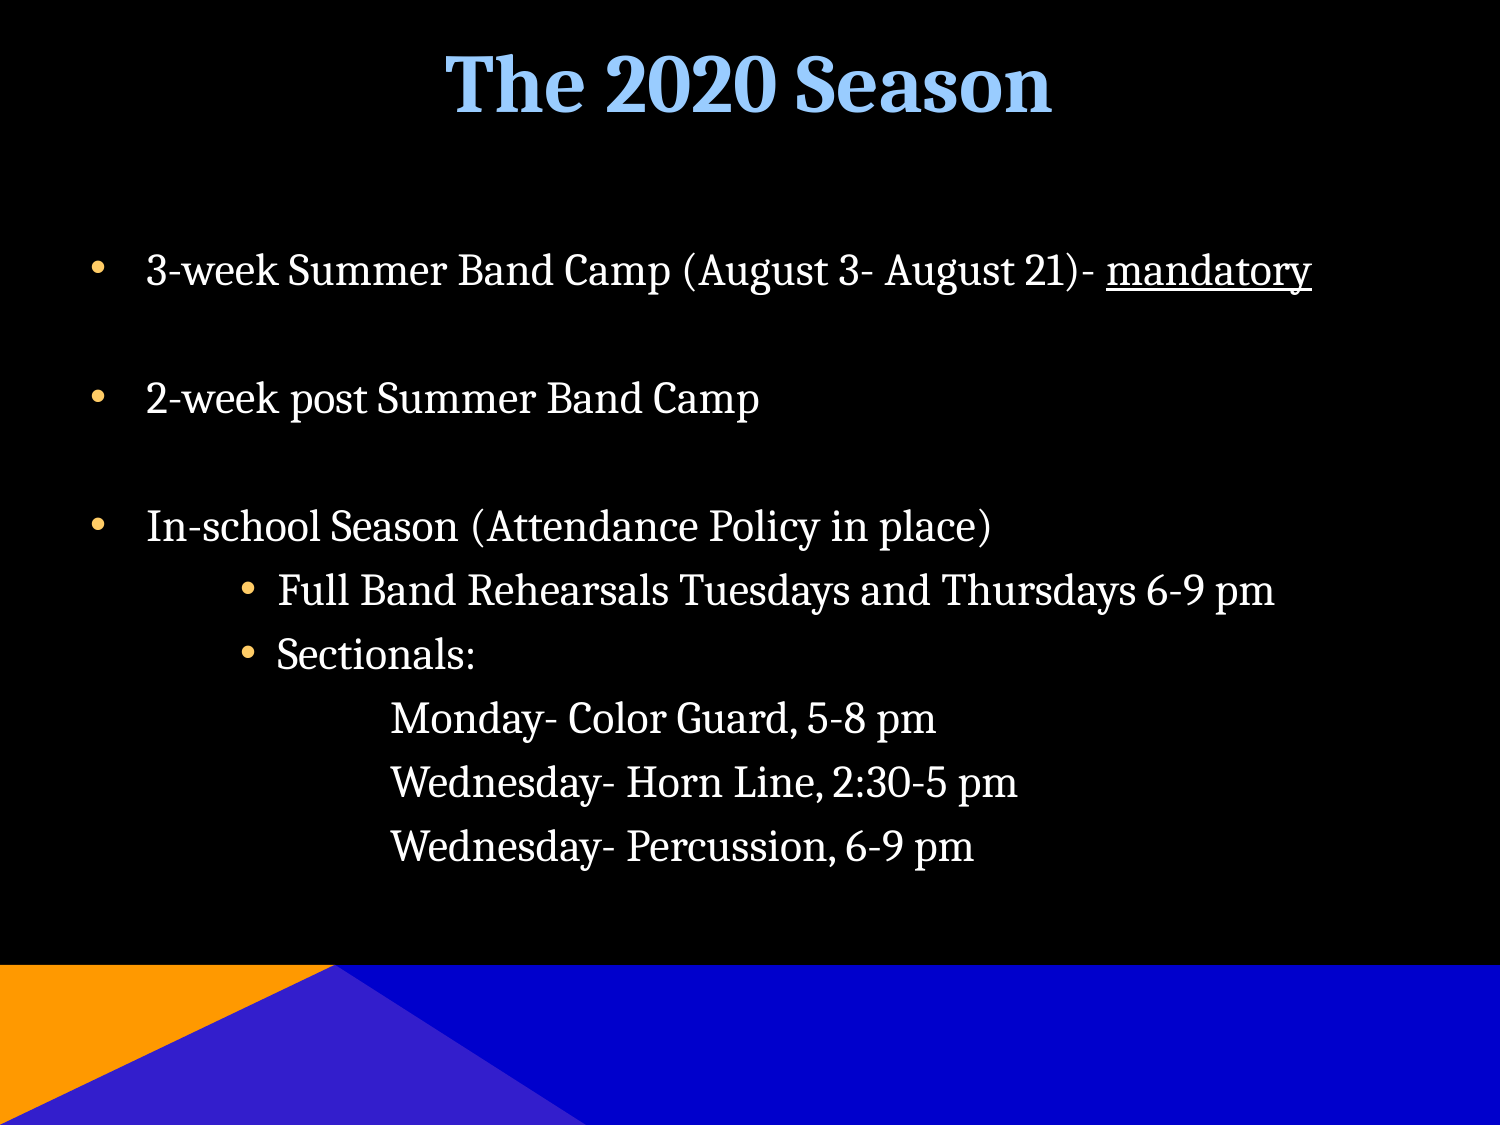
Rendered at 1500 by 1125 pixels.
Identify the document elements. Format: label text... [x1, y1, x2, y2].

list 3-week Summer Band Camp (August 3- August 21)- mandatory 2-week post Summer Band Camp In-school Season (Attendance Policy in place) Full Band Rehearsals Tuesdays and Thursdays 6-9 pm Sectionals: Monday- Color Guard, 5-8 pm Wednesday- Horn Line, 2:30-5 pm Wednesday- Percussion, 6-9 pm [75, 167, 1425, 921]
title The 2020 Season [75, 11, 1425, 147]
